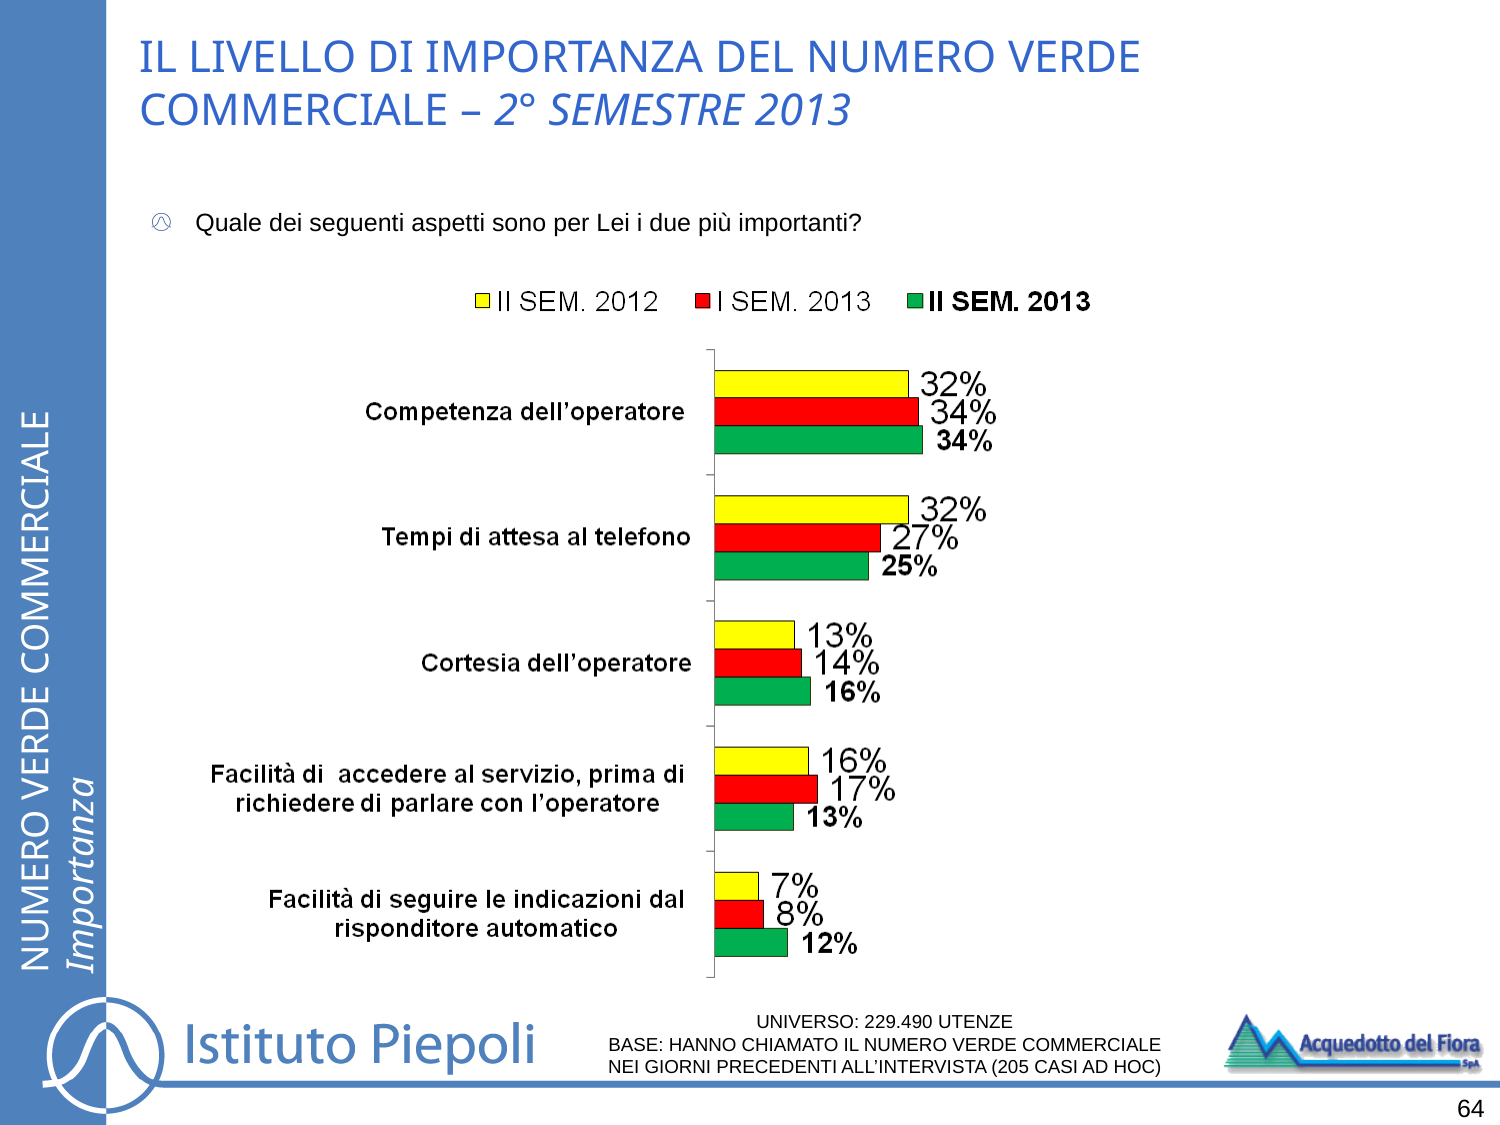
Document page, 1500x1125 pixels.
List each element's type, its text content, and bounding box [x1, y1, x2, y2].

slide_number 64 [1292, 1089, 1500, 1125]
text_box IL LIVELLO DI IMPORTANZA DEL NUMERO VERDE COMMERCIALE – 2° SEMESTRE 2013 [124, 21, 1471, 209]
text_box Quale dei seguenti aspetti sono per Lei i due più importanti? [123, 191, 1459, 252]
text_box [186, 258, 1372, 1025]
text_box NUMERO VERDE COMMERCIALE Importanza [3, 12, 109, 988]
picture [0, 0, 1500, 1125]
text_box UNIVERSO: 229.490 UTENZE BASE: HANNO CHIAMATO IL NUMERO VERDE COMMERCIALE NEI GIORNI PRECEDENTI ALL’INTERVISTA (205 CASI AD HOC) [585, 1032, 1184, 1085]
